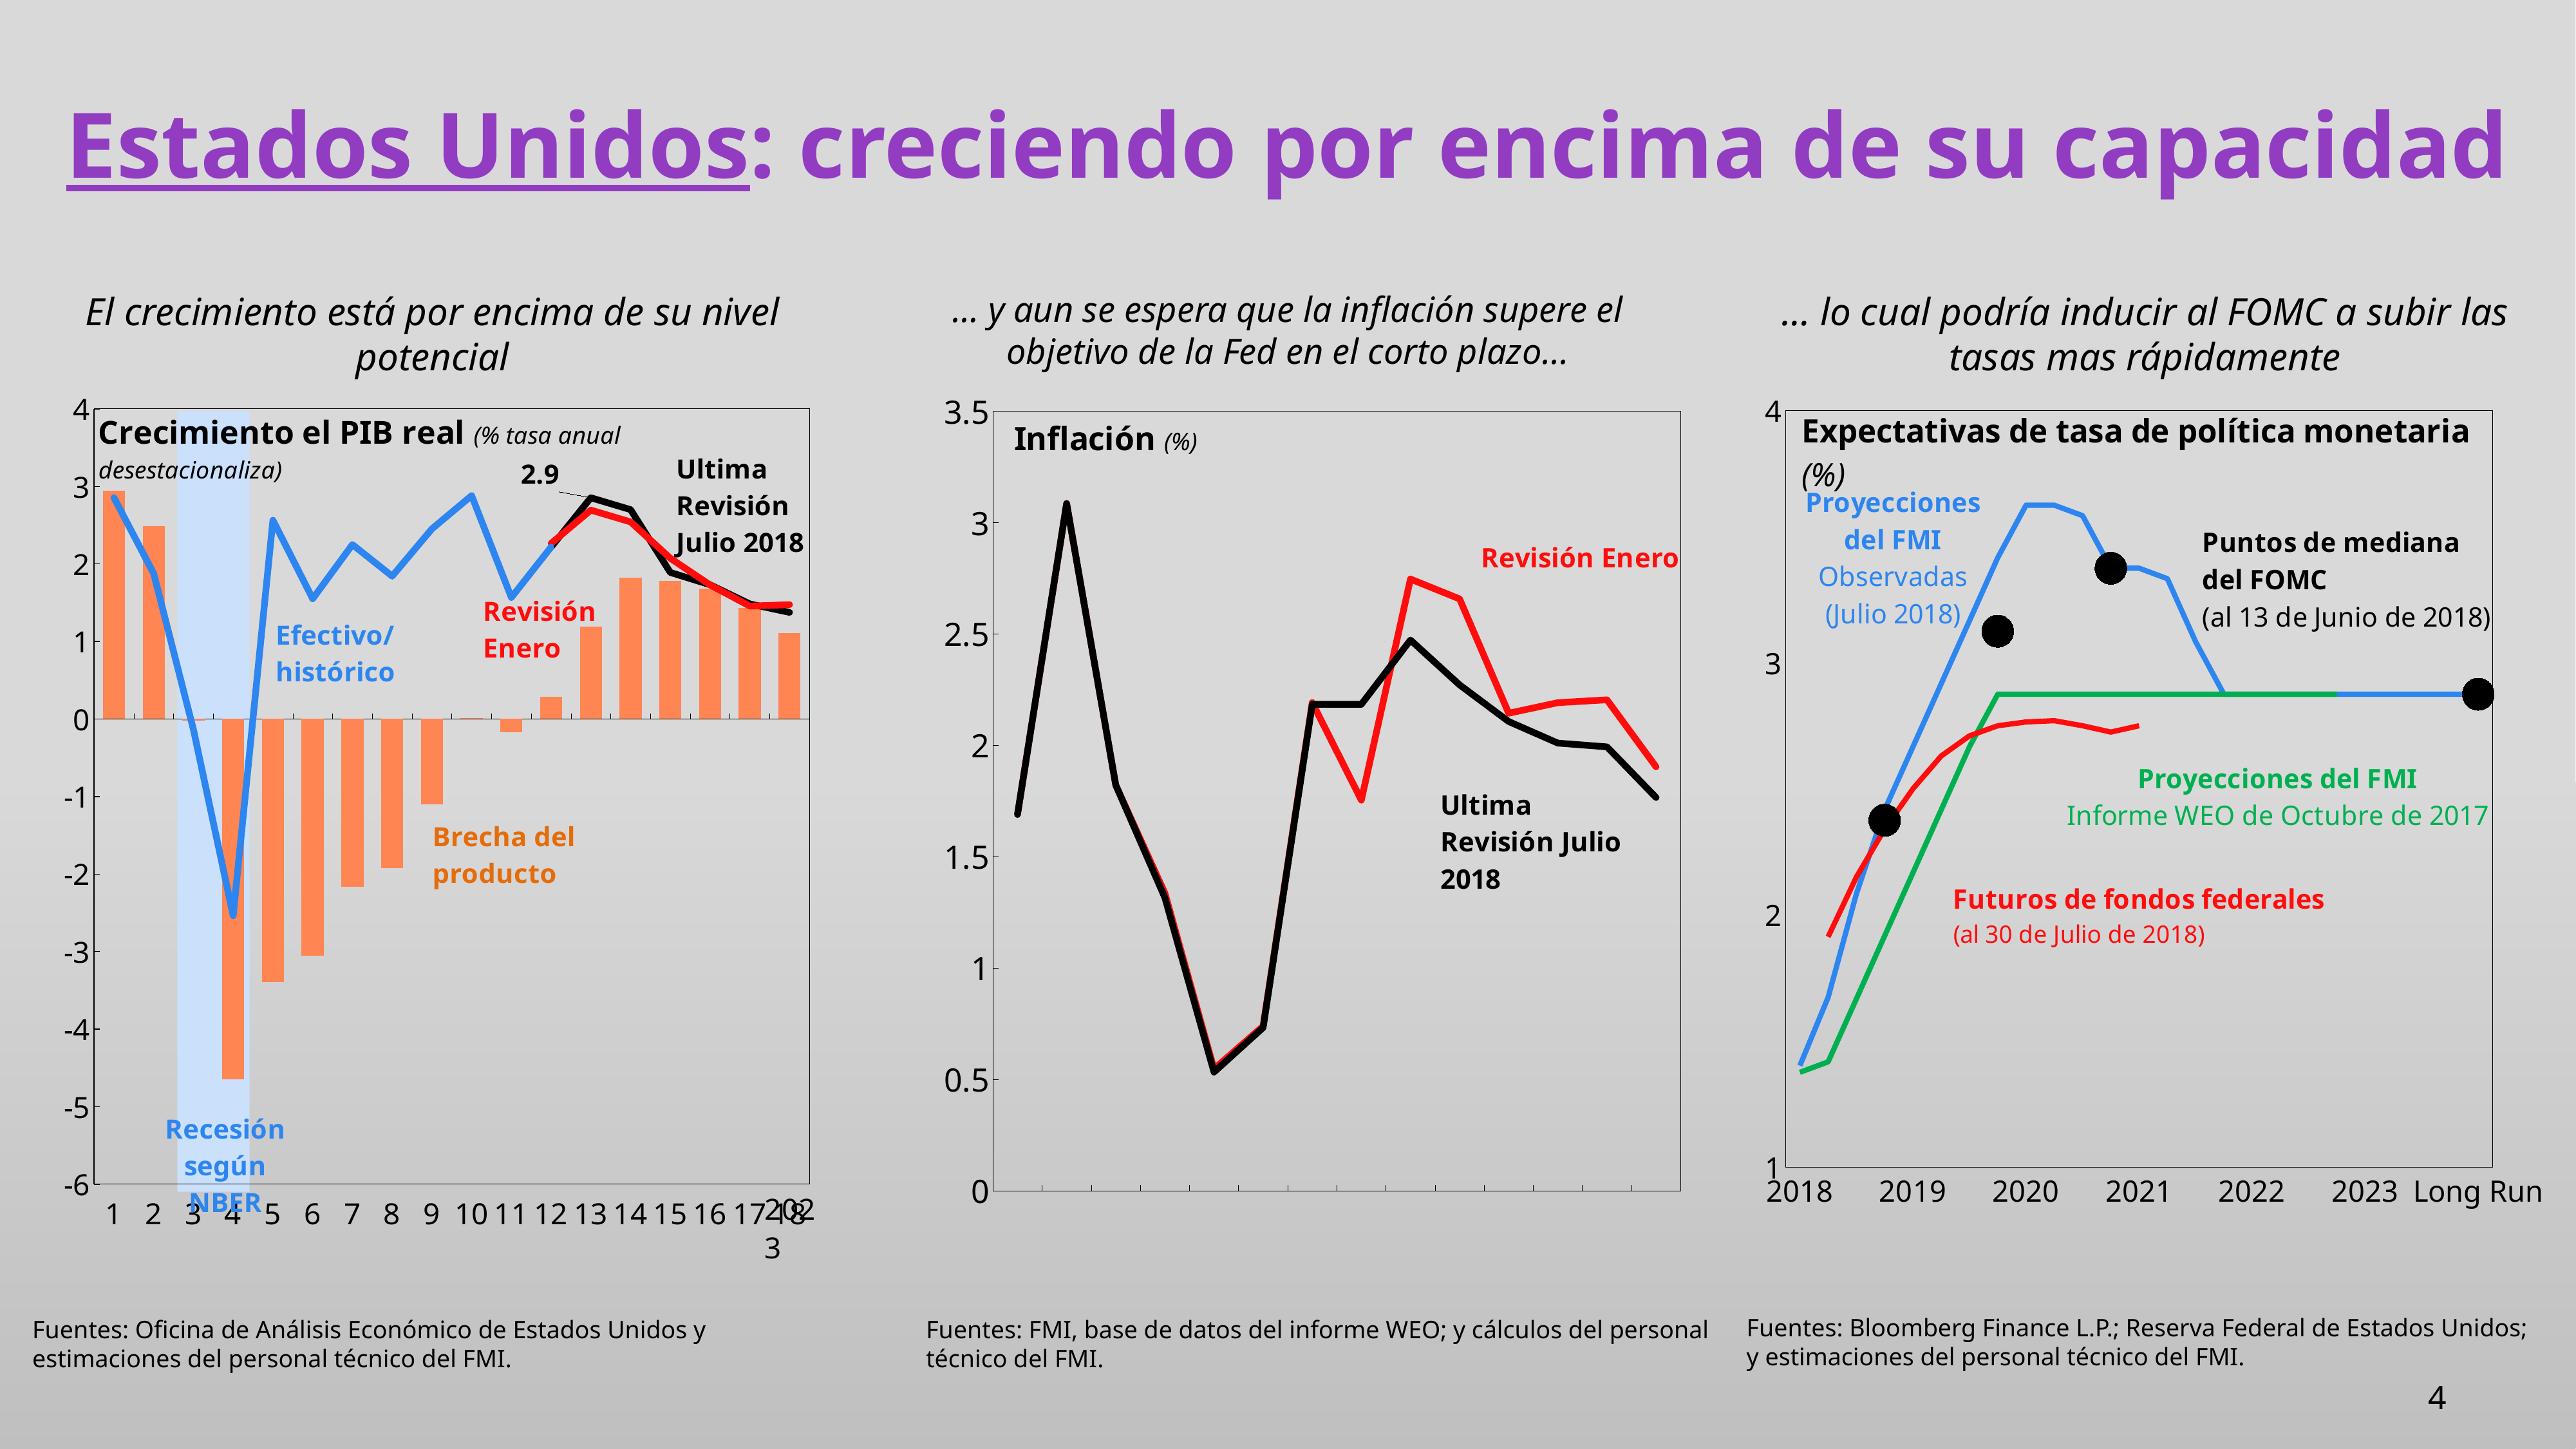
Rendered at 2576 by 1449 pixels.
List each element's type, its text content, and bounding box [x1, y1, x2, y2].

title Estados Unidos: creciendo por encima de su capacidad [32, 74, 2544, 209]
text_box El crecimiento está por encima de su nivel potencial [34, 288, 831, 352]
text_box … lo cual podría inducir al FOMC a subir las tasas mas rápidamente [1746, 288, 2544, 352]
slide_number 4 [2232, 1372, 2447, 1433]
chart [1746, 389, 2544, 1260]
chart [925, 389, 1723, 1260]
text_box … y aun se espera que la inflación supere el objetivo de la Fed en el corto plazo... [889, 287, 1686, 358]
text_box Fuentes: Bloomberg Finance L.P.; Reserva Federal de Estados Unidos; y estimaciones del personal técnico del FMI. [1746, 1312, 2544, 1372]
chart [33, 389, 831, 1260]
text_box Fuentes: FMI, base de datos del informe WEO; y cálculos del personal técnico del FMI. [926, 1314, 1723, 1374]
text_box Fuentes: Oficina de Análisis Económico de Estados Unidos y estimaciones del personal técnico del FMI. [32, 1314, 829, 1372]
